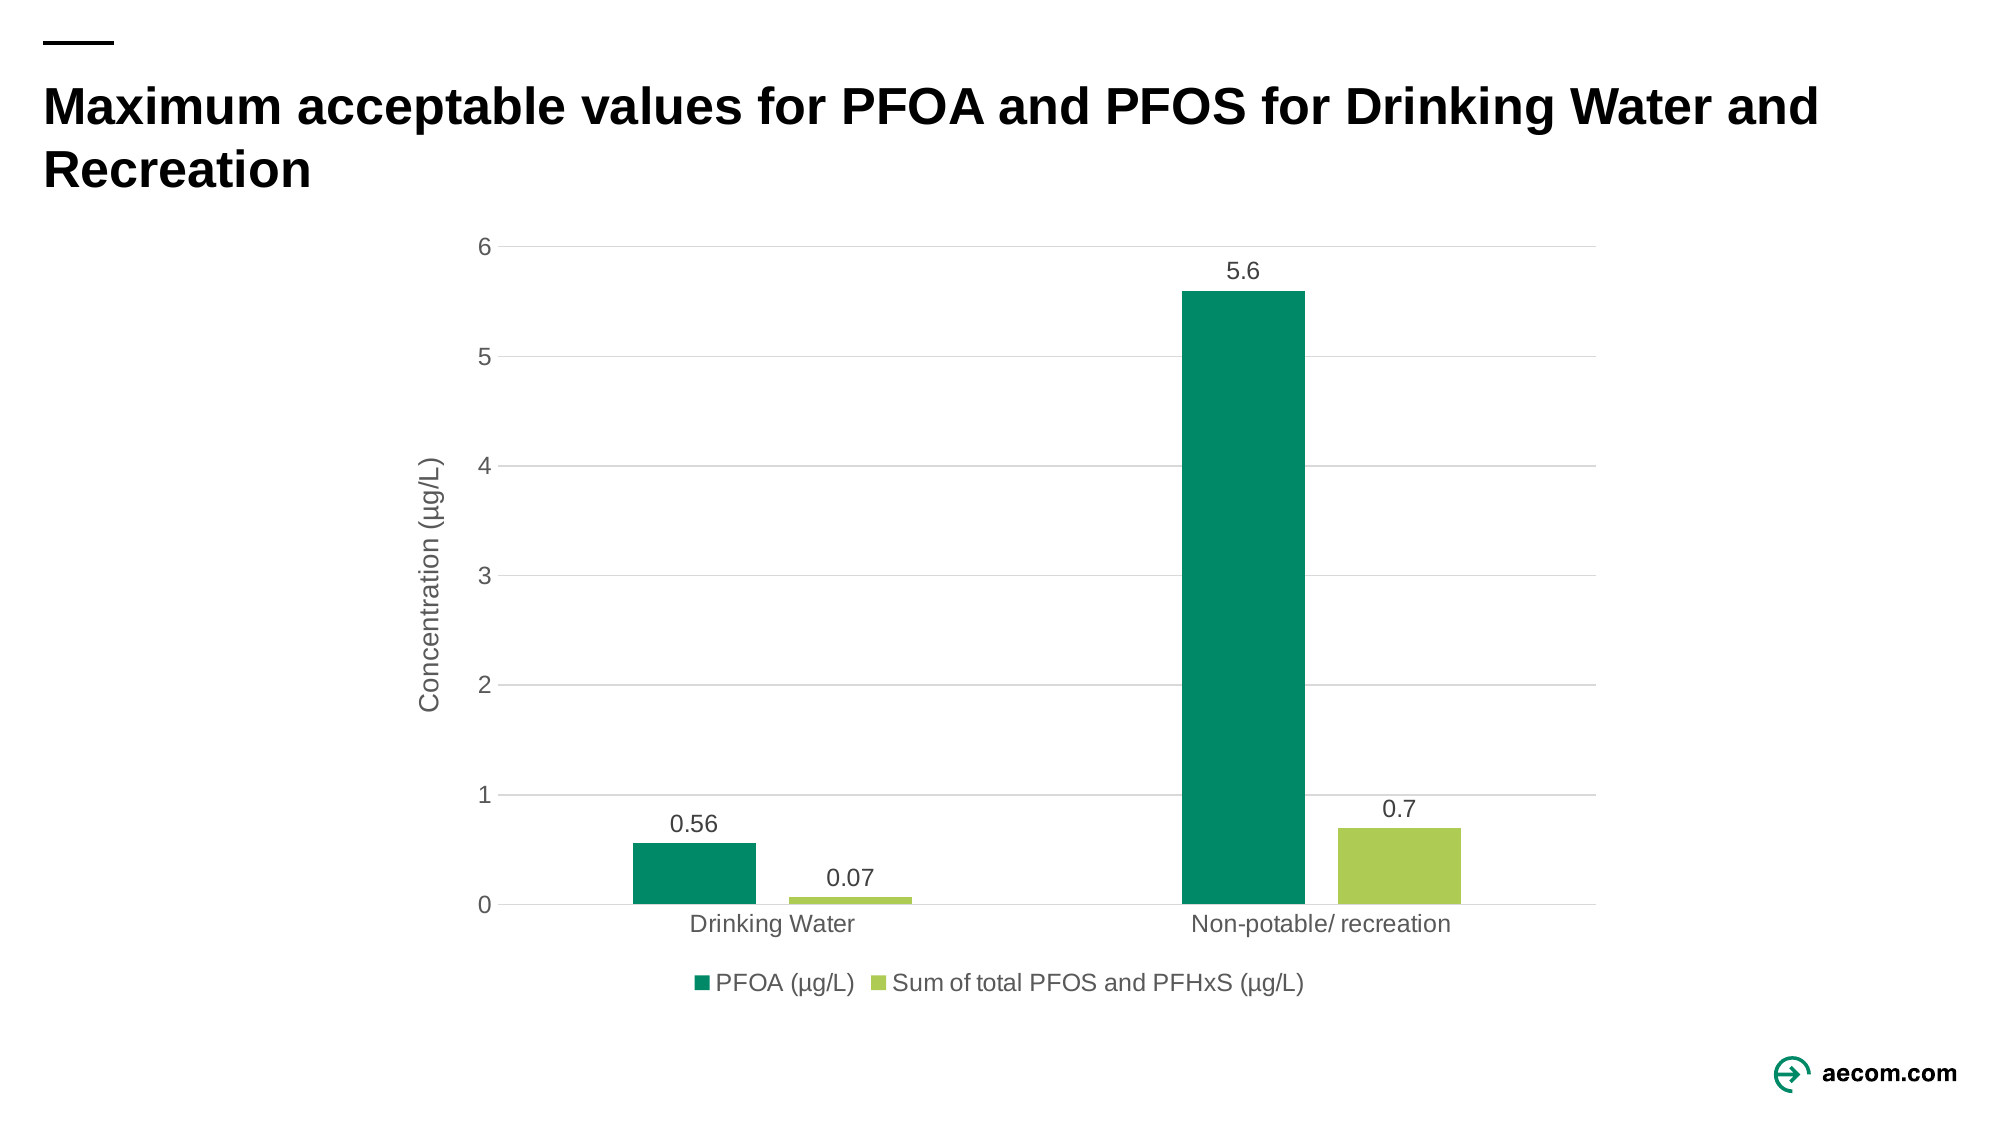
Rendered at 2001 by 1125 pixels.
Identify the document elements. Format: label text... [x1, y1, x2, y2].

chart [378, 217, 1621, 1003]
title Maximum acceptable values for PFOA and PFOS for Drinking Water and Recreation [43, 72, 1957, 179]
